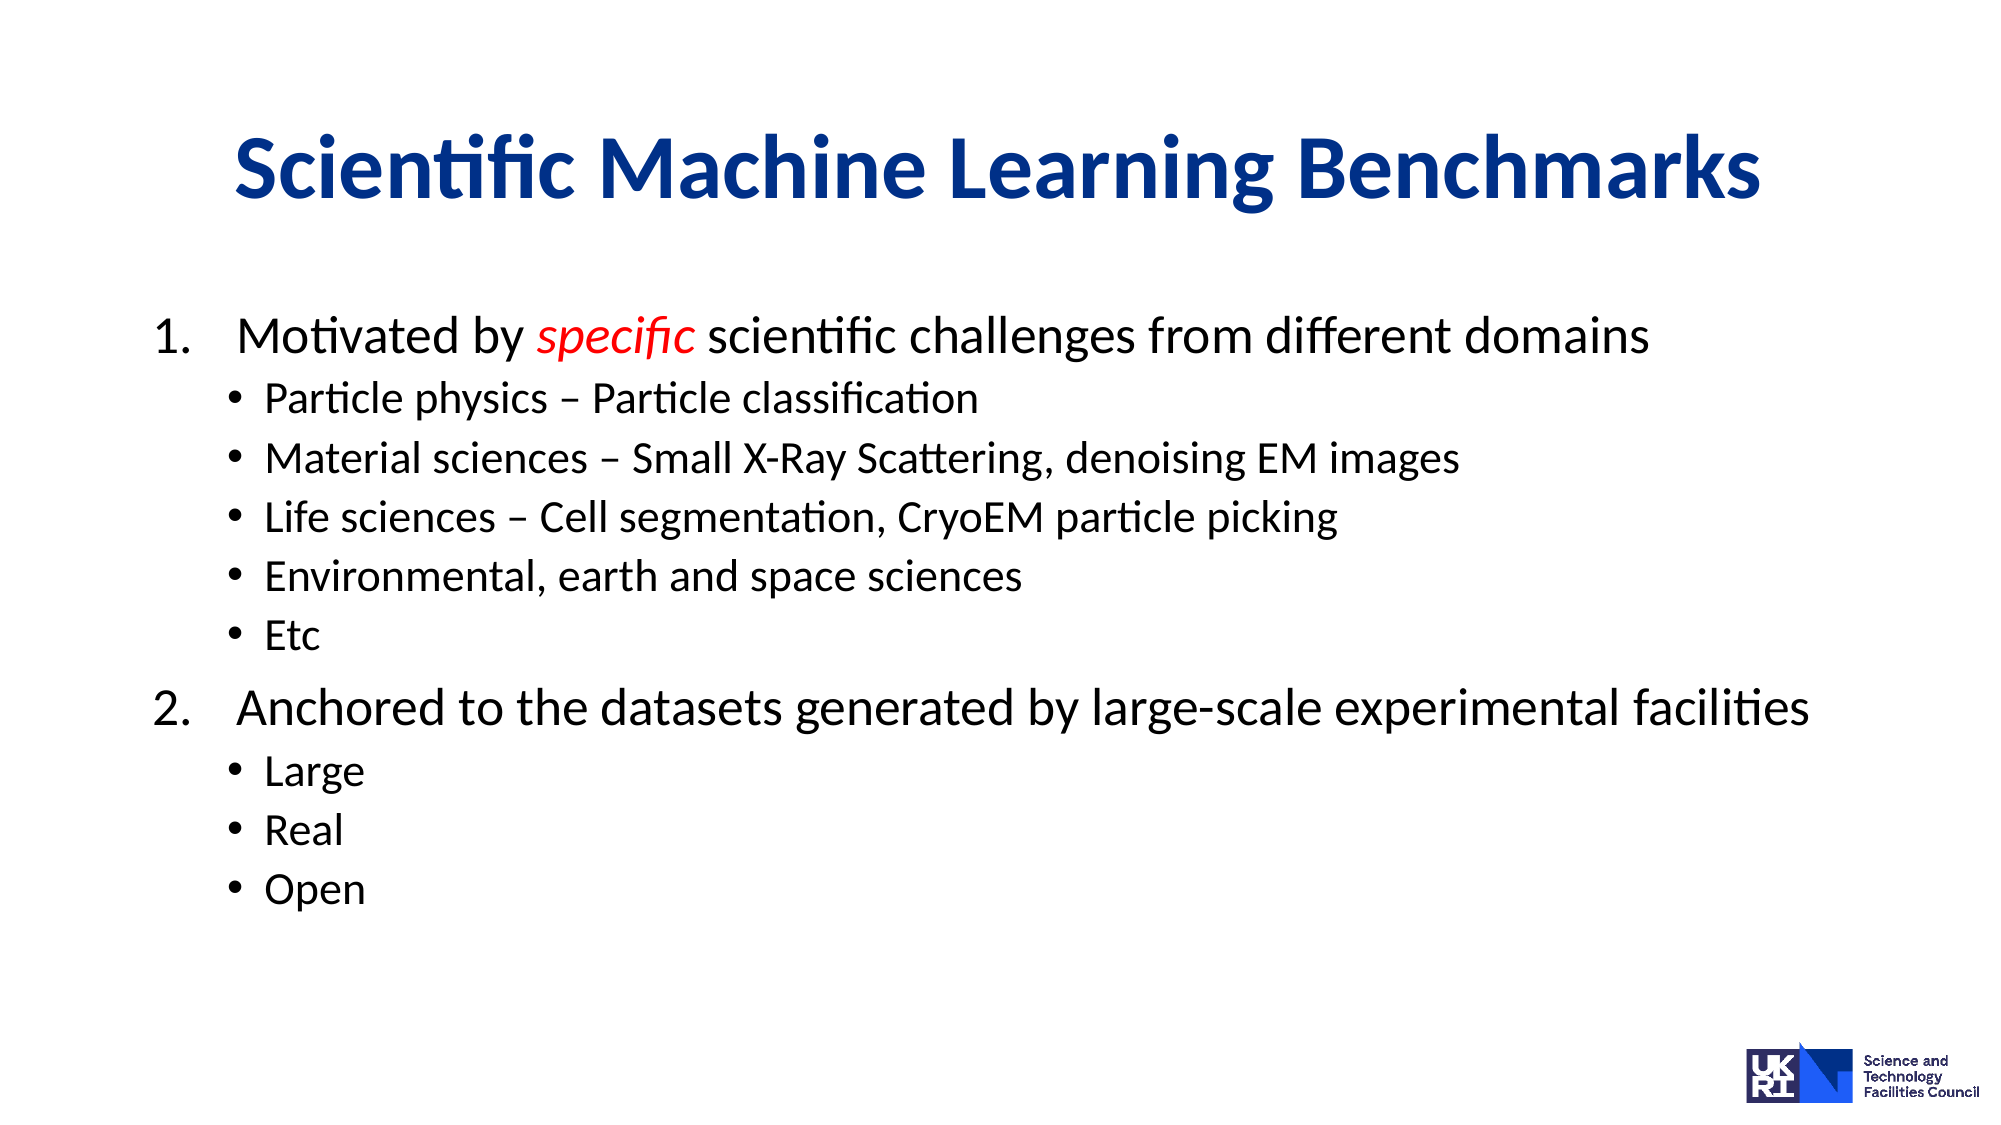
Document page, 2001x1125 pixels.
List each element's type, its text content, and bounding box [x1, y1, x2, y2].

title Scientific Machine Learning Benchmarks [137, 59, 1863, 278]
list Motivated by specific scientific challenges from different domains Particle physics – Particle classification Material sciences – Small X-Ray Scattering, denoising EM images Life sciences – Cell segmentation, CryoEM particle picking Environmental, earth and space sciences Etc Anchored to the datasets generated by large-scale experimental facilities Large Real Open Contains one or more baselines, machine learning-based solution(s) [137, 299, 1863, 1014]
picture [1746, 1042, 1979, 1103]
